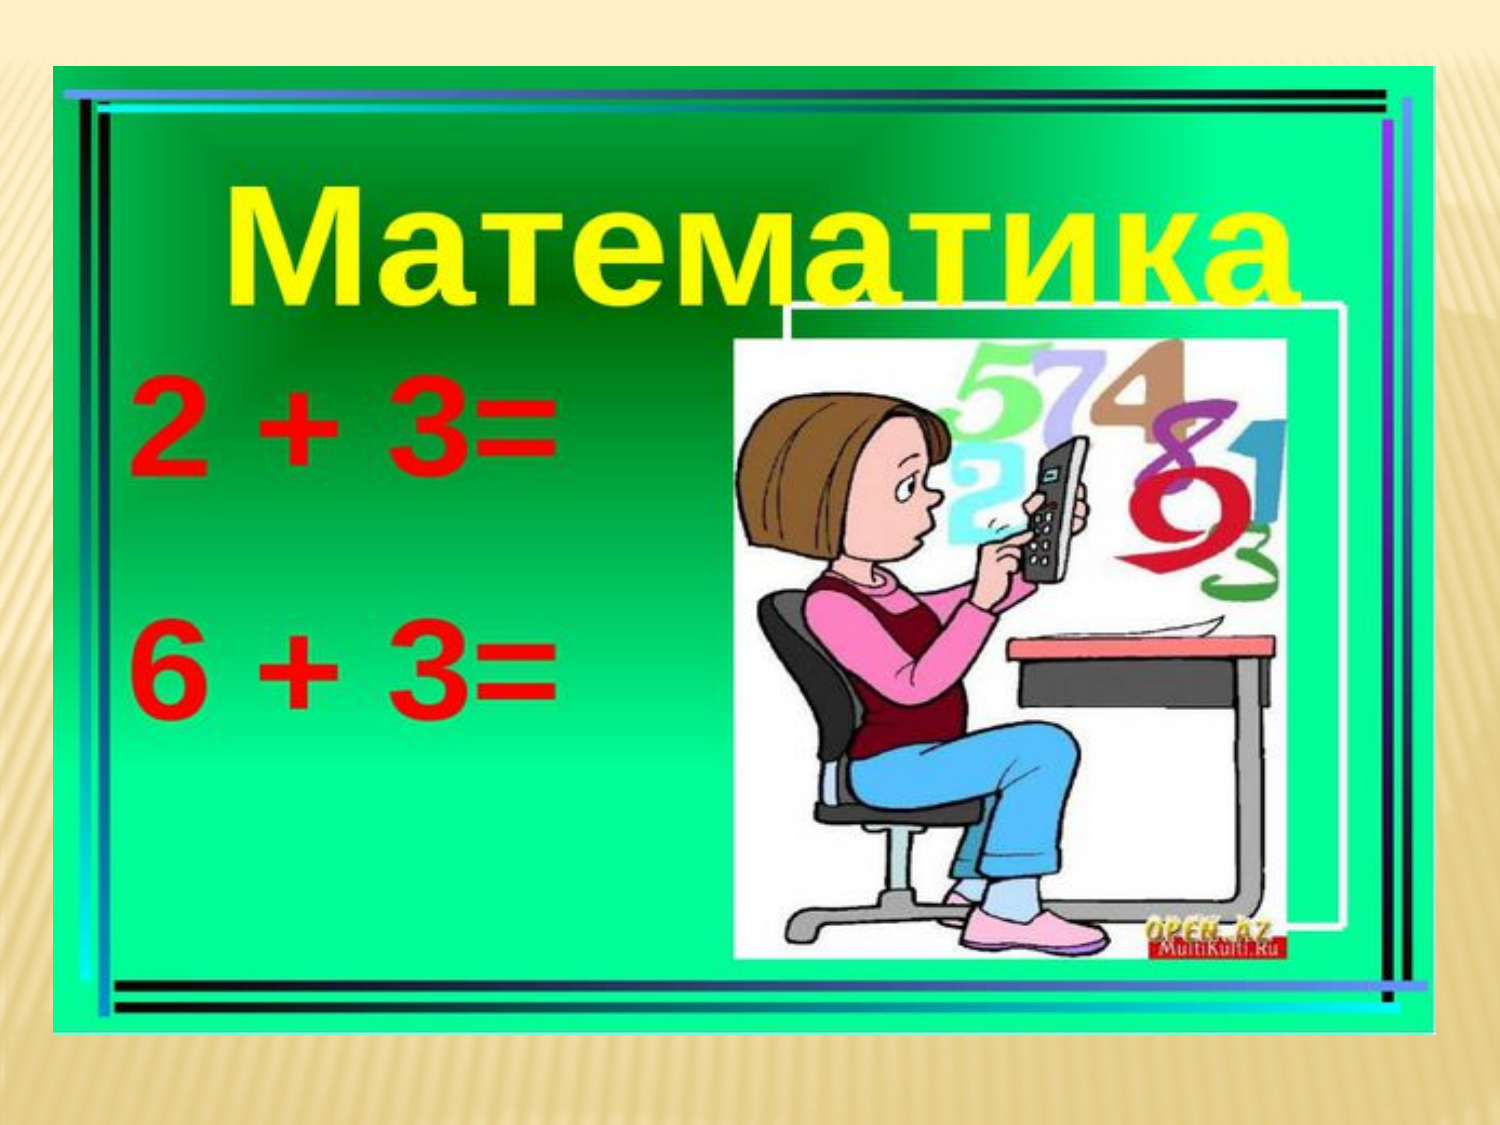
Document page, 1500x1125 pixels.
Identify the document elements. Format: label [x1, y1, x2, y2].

picture [52, 65, 1436, 1036]
